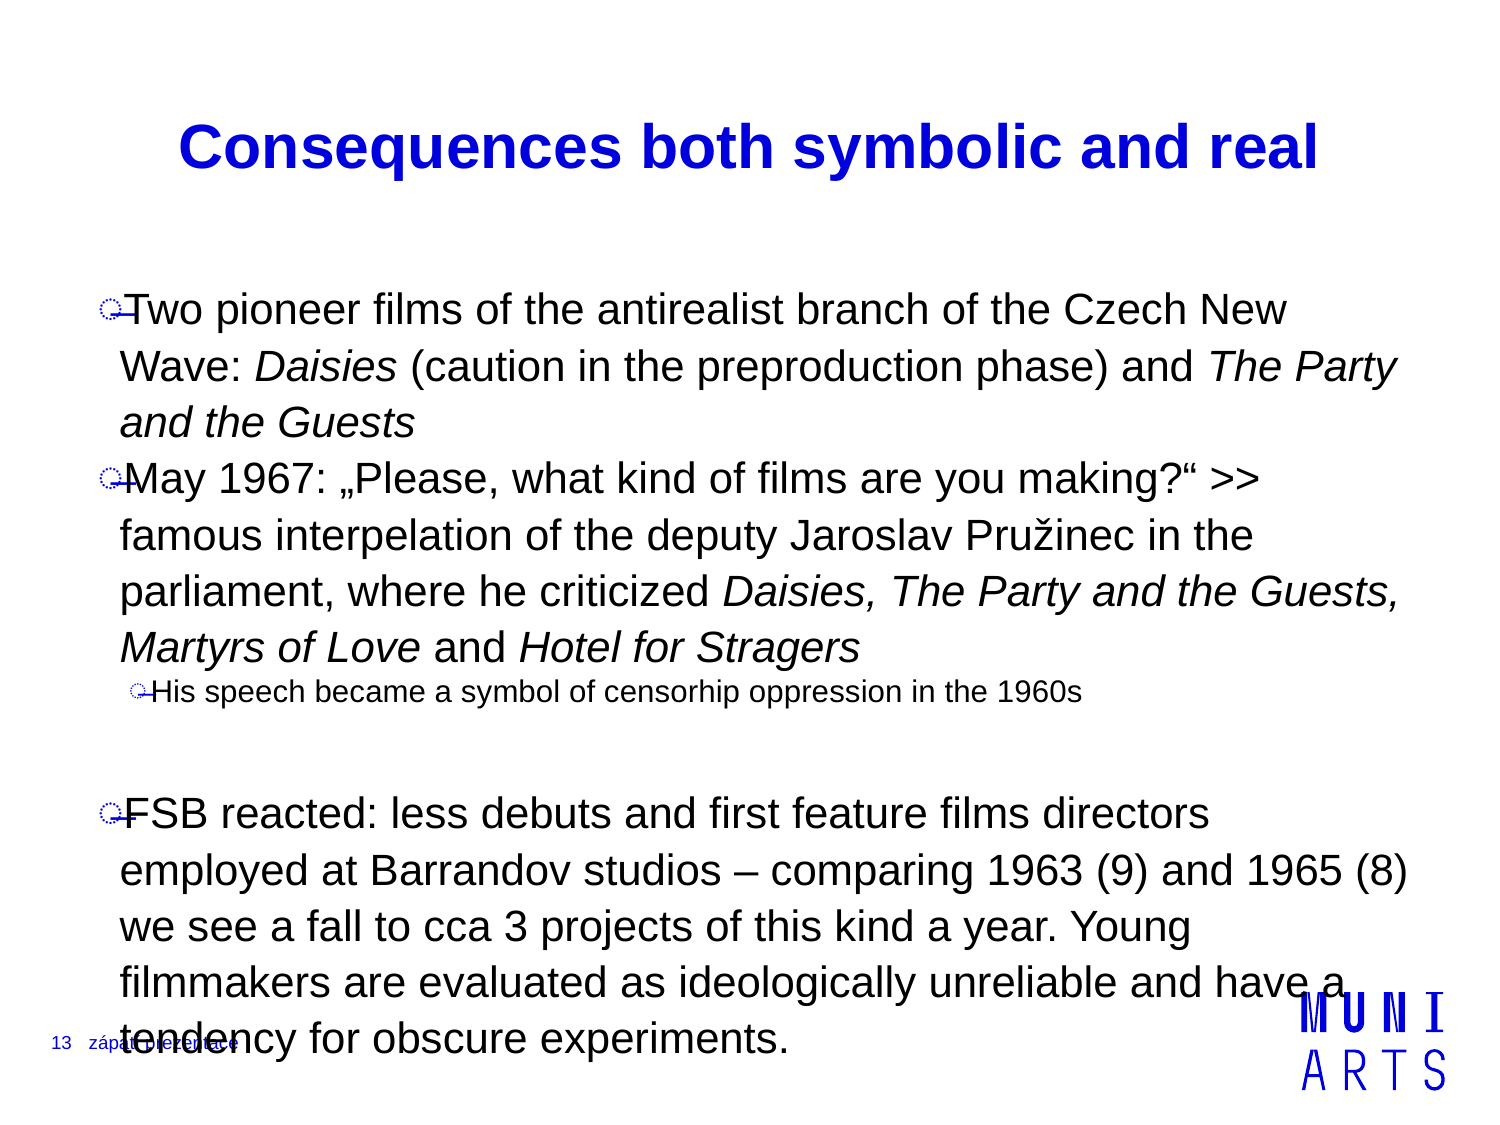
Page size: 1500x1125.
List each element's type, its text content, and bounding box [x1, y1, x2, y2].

list Two pioneer films of the antirealist branch of the Czech New Wave: Daisies (caution in the preproduction phase) and The Party and the Guests May 1967: „Please, what kind of films are you making?“ >> famous interpelation of the deputy Jaroslav Pružinec in the parliament, where he criticized Daisies, The Party and the Guests, Martyrs of Love and Hotel for Stragers His speech became a symbol of censorhip oppression in the 1960s FSB reacted: less debuts and first feature films directors employed at Barrandov studios – comparing 1963 (9) and 1965 (8) we see a fall to cca 3 projects of this kind a year. Young filmmakers are evaluated as ideologically unreliable and have a tendency for obscure experiments. [88, 277, 1412, 957]
title Consequences both symbolic and real [88, 118, 1412, 193]
footer zápatí prezentace [88, 1021, 1063, 1063]
slide_number 13 [50, 1021, 82, 1063]
